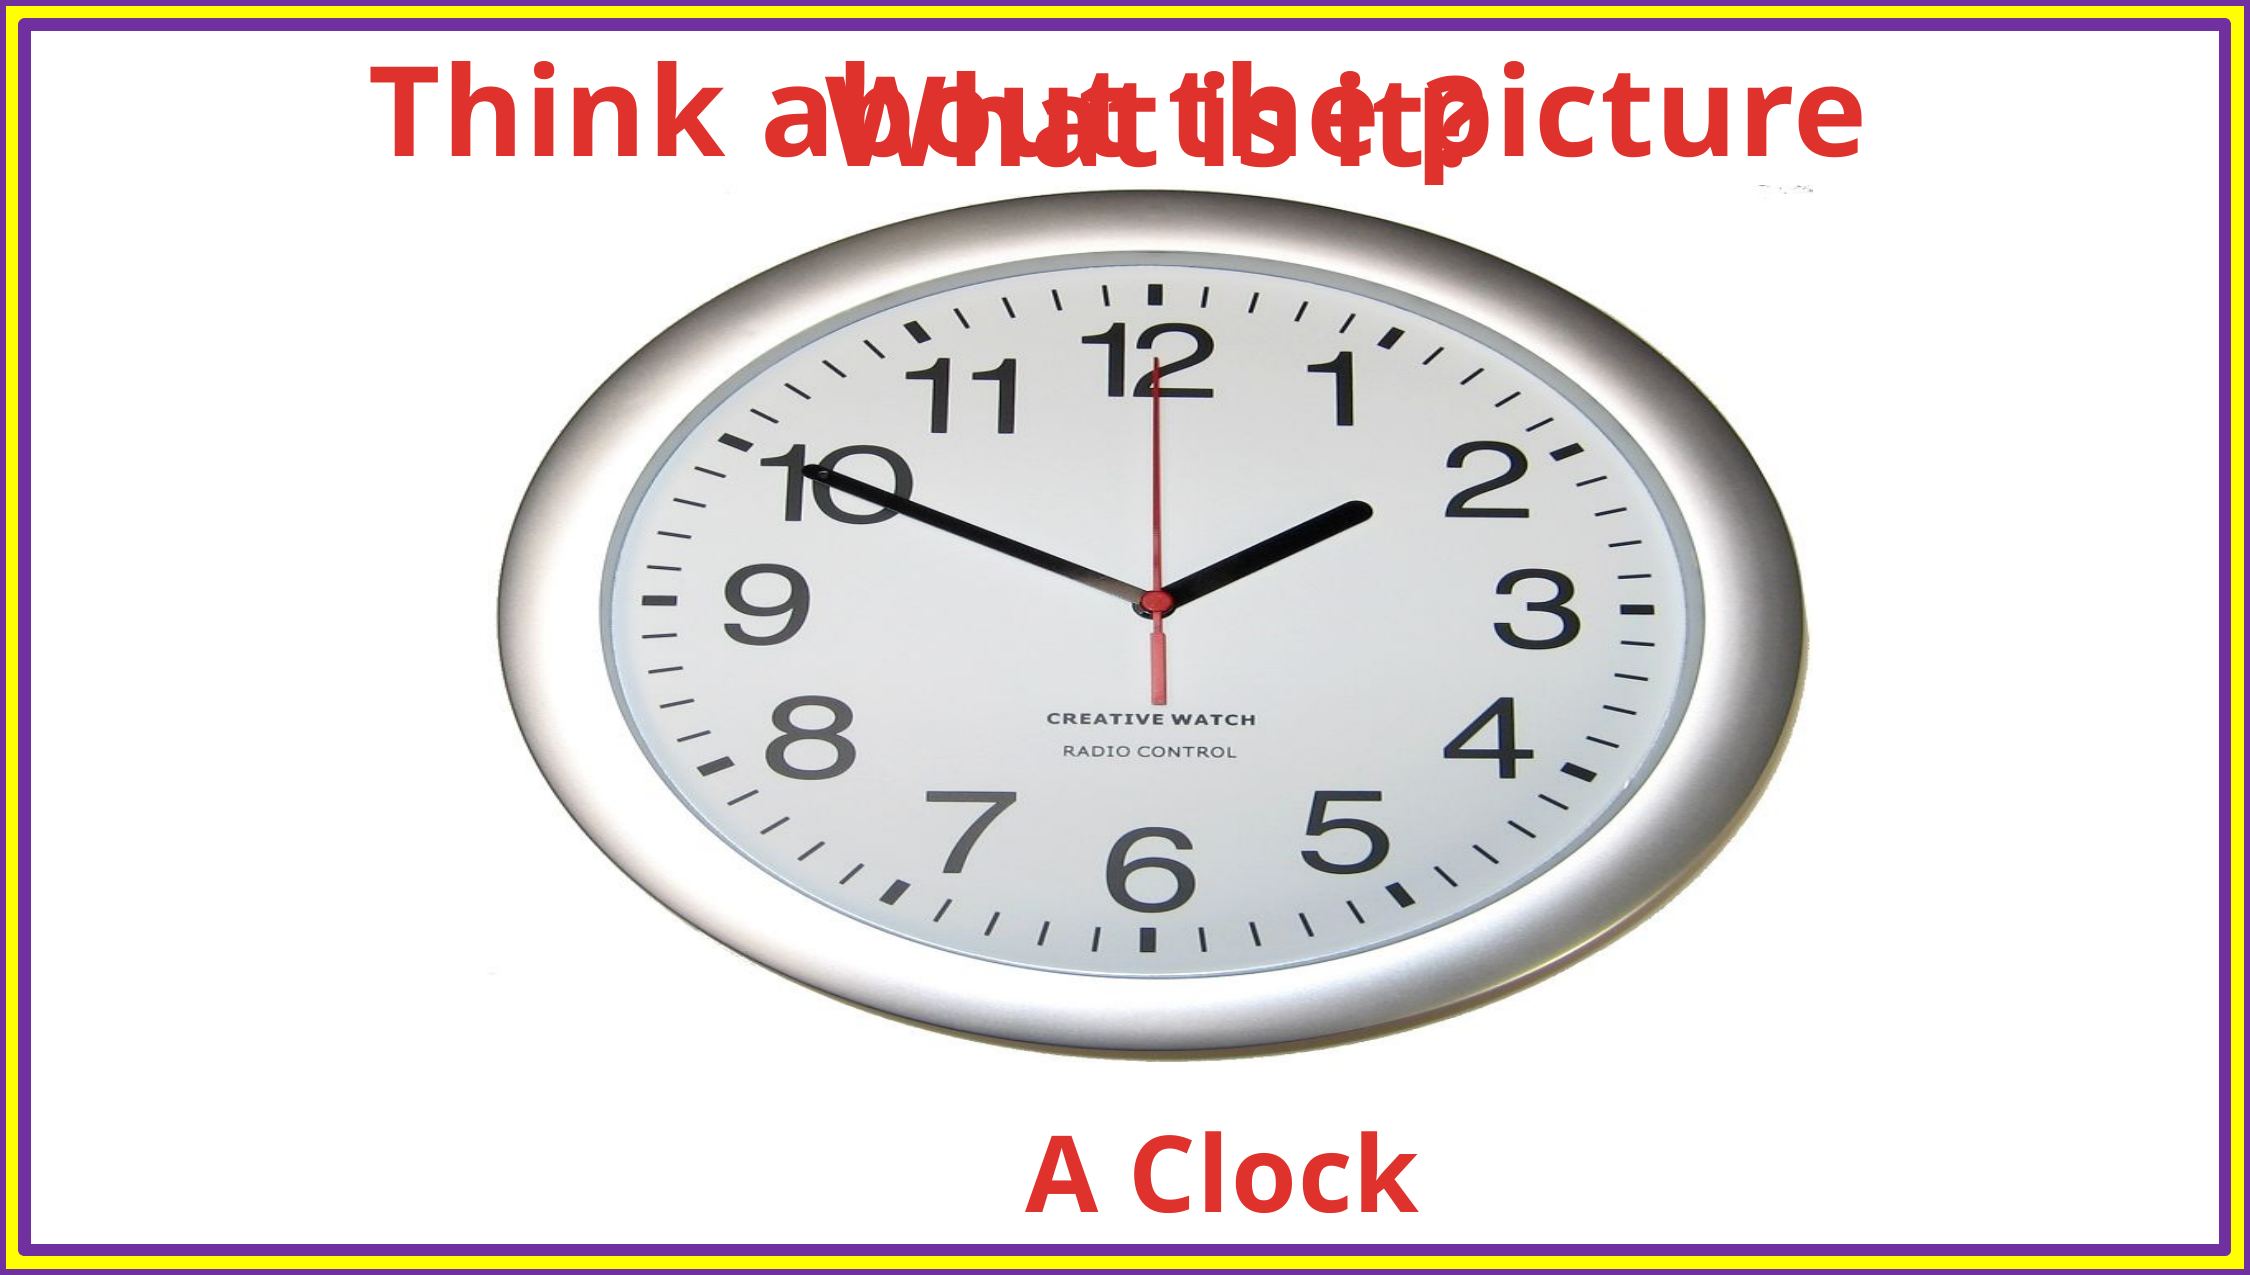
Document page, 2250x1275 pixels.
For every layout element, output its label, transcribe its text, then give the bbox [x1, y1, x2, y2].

text_box What is it? [808, 32, 1505, 183]
text_box Think about the picture [351, 23, 1888, 191]
text_box A Clock [1008, 1097, 1466, 1242]
picture [487, 184, 1813, 1063]
